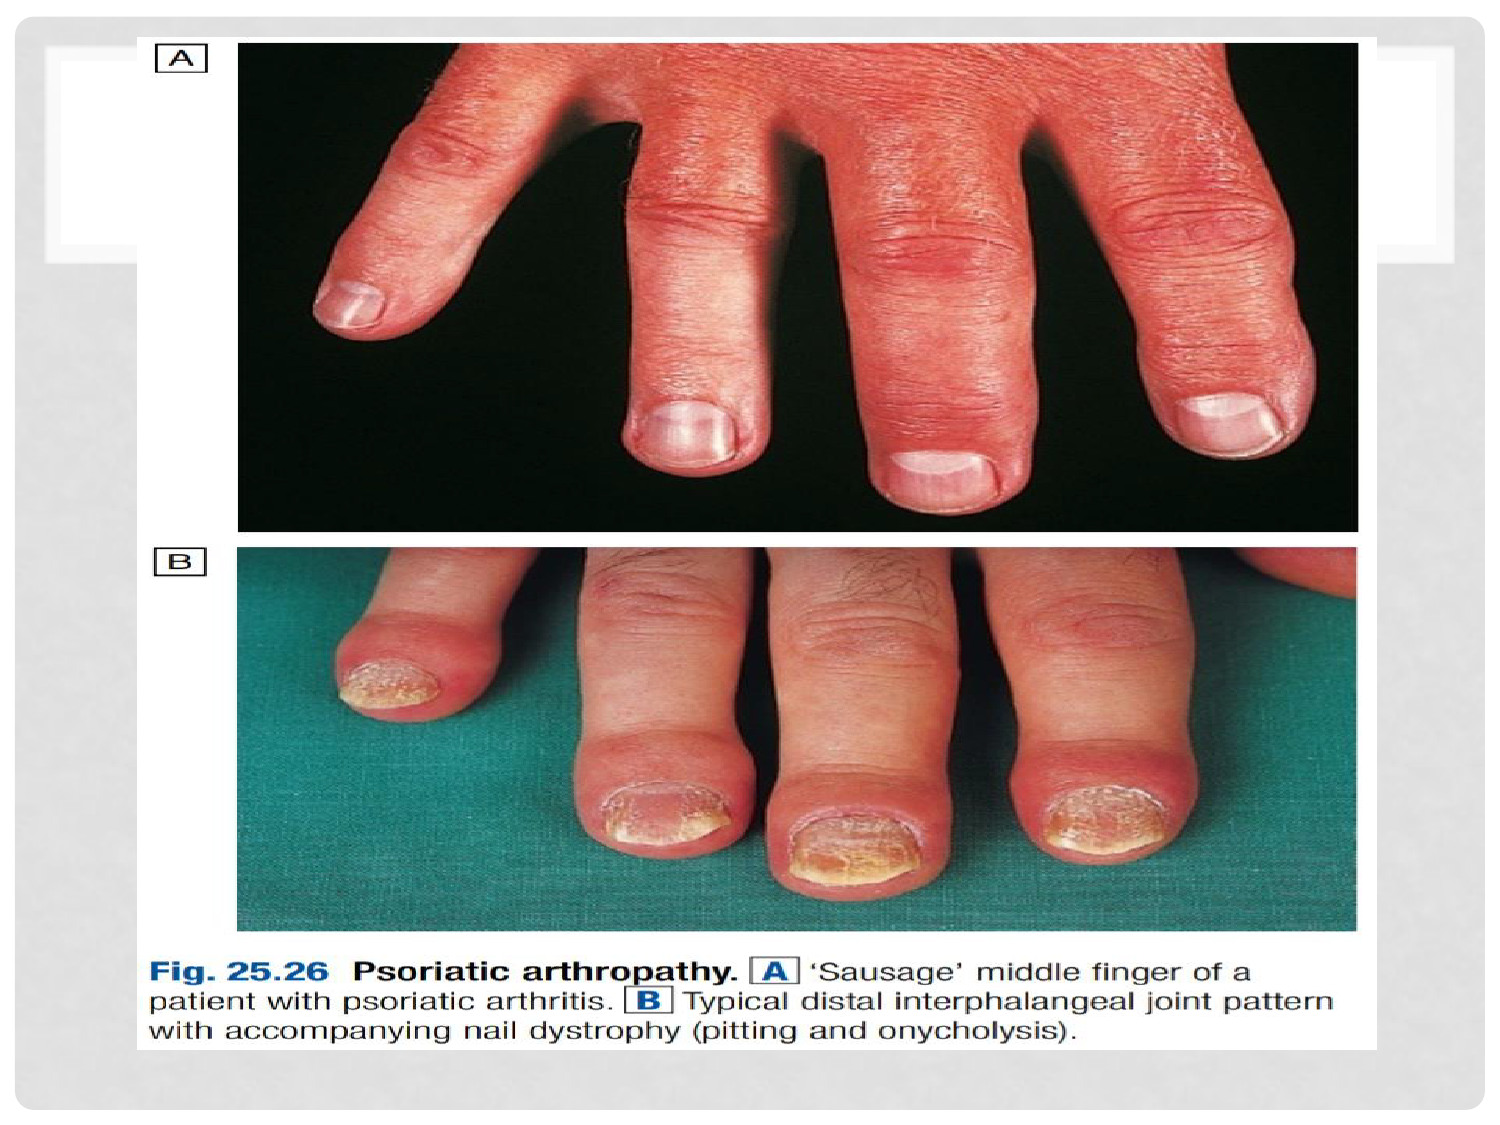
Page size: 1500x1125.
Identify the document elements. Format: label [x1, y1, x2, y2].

picture [137, 37, 1377, 1051]
